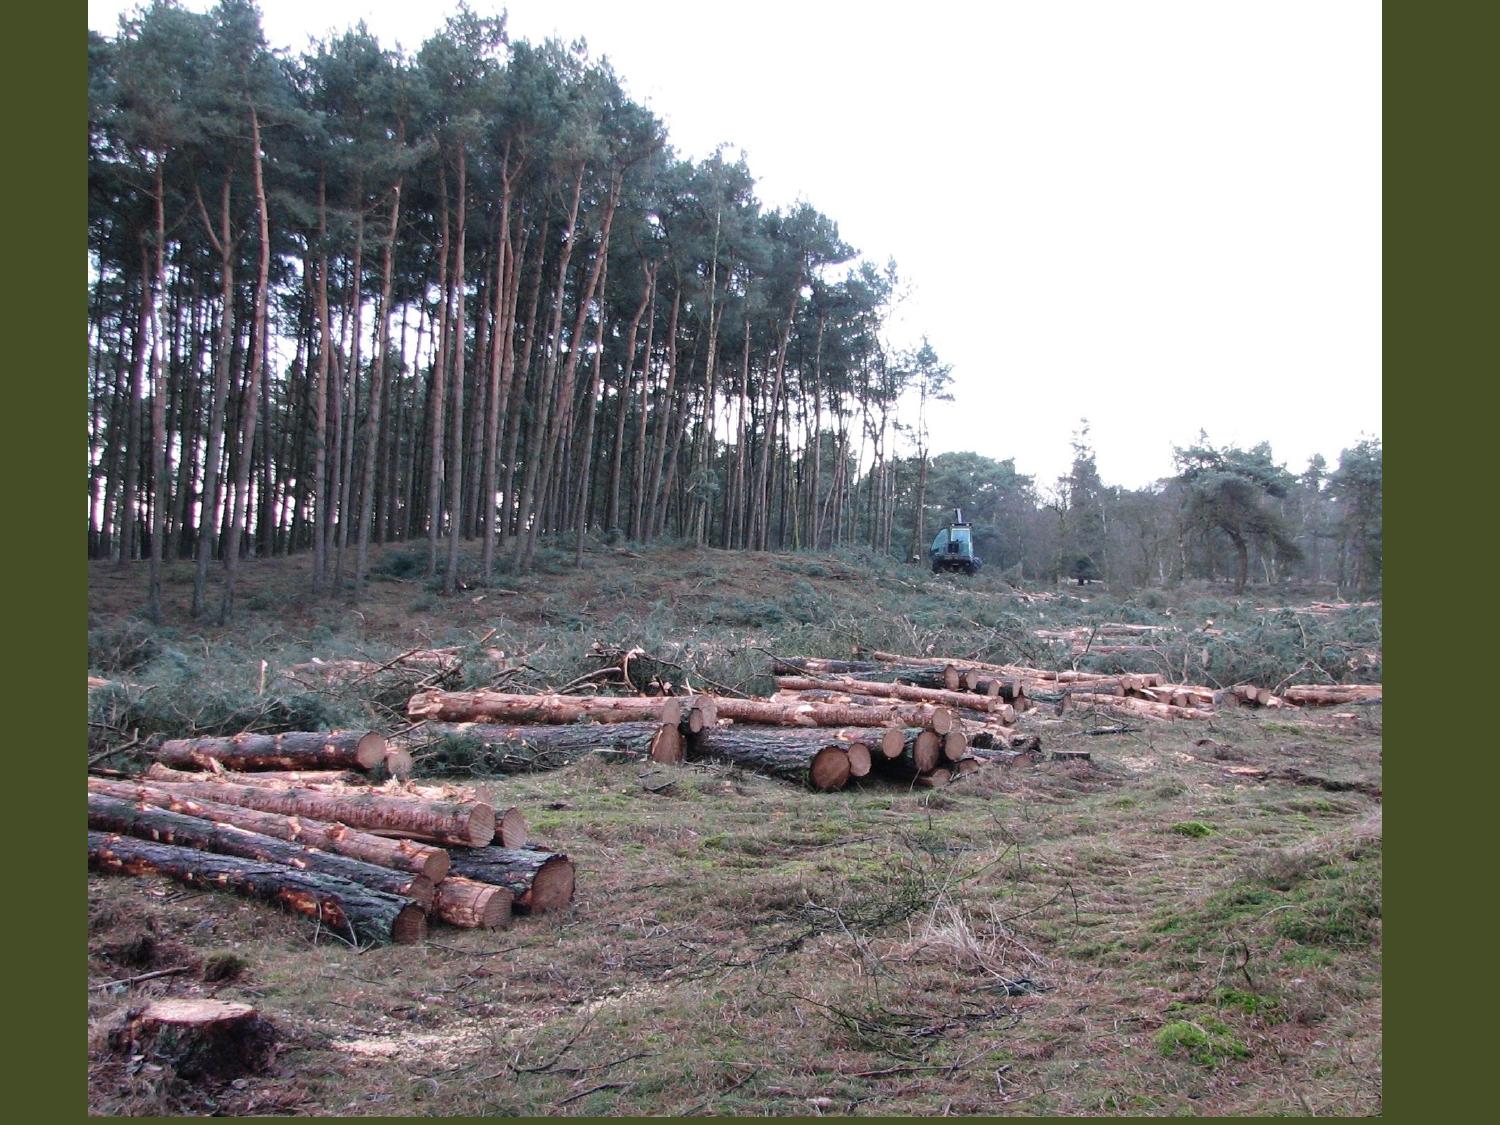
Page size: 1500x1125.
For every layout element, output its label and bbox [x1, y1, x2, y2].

picture [88, 0, 1383, 1117]
